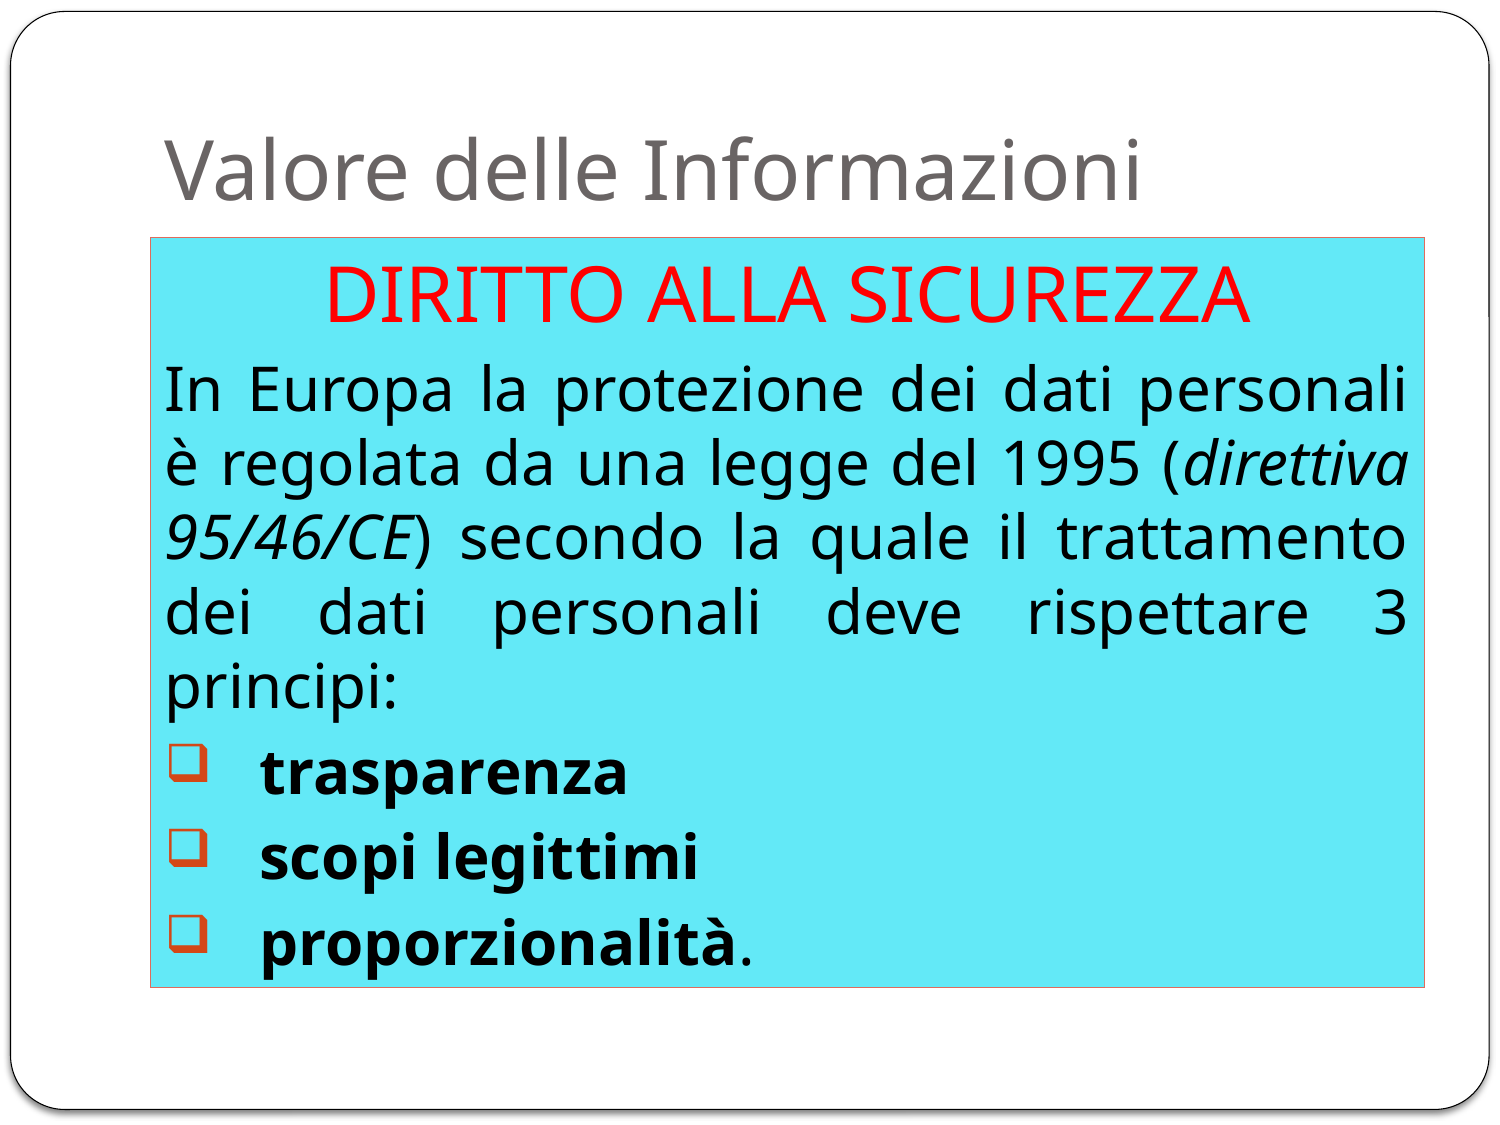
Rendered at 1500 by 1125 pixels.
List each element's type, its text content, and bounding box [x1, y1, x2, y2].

title Valore delle Informazioni [150, 45, 1425, 233]
list DIRITTO ALLA SICUREZZA In Europa la protezione dei dati personali è regolata da una legge del 1995 (direttiva 95/46/CE) secondo la quale il trattamento dei dati personali deve rispettare 3 principi: trasparenza scopi legittimi proporzionalità. [150, 237, 1425, 988]
